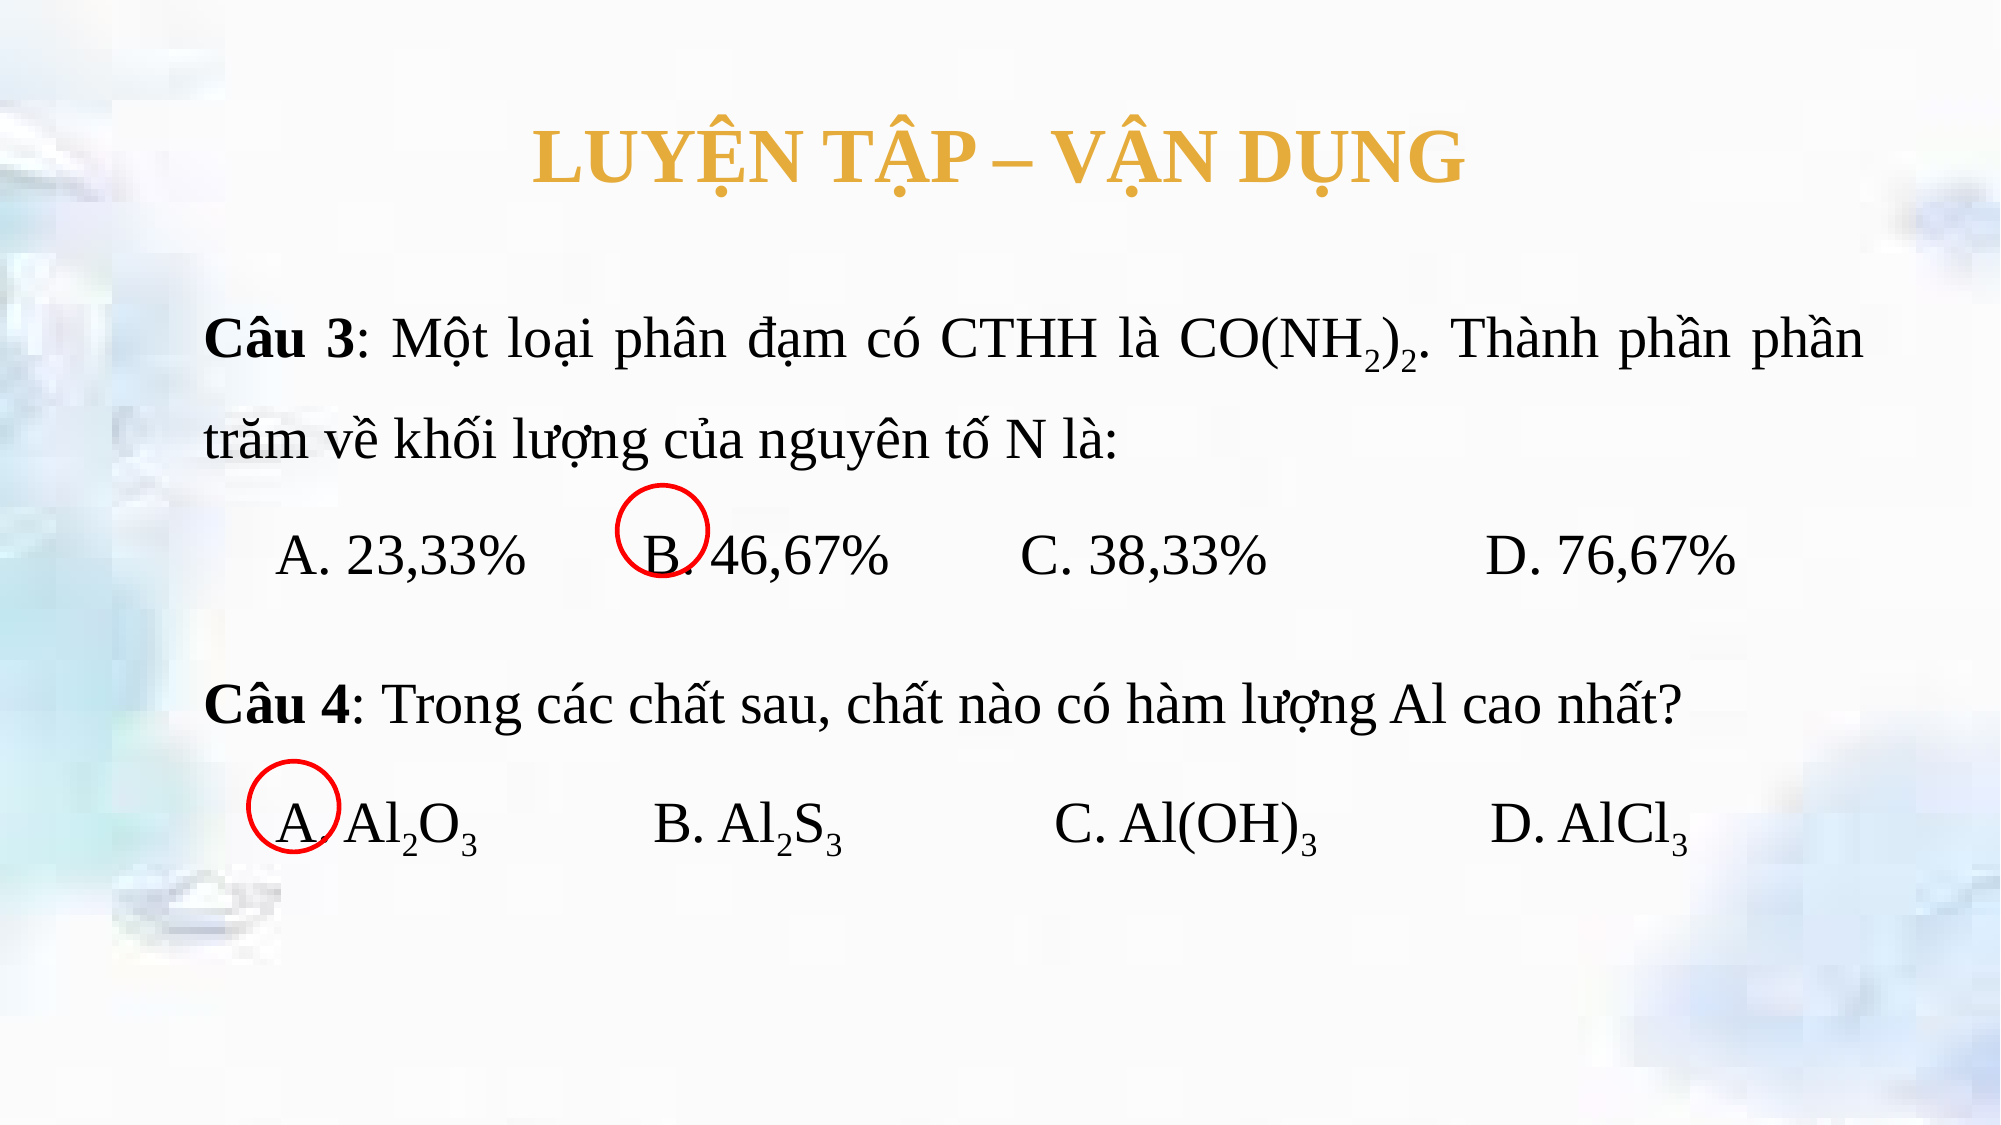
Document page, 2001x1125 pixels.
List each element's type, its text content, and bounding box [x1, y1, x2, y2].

text_box [616, 484, 709, 577]
text_box Câu 3: Một loại phân đạm có CTHH là CO(NH2)2. Thành phần phần trăm về khối lượng của nguyên tố N là: A. 23,33% B. 46,67% C. 38,33% D. 76,67% [188, 268, 1880, 594]
text_box LUYỆN TẬP – VẬN DỤNG [389, 97, 1611, 206]
text_box [247, 760, 341, 853]
text_box Câu 4: Trong các chất sau, chất nào có hàm lượng Al cao nhất? A. Al2O3 B. Al2S3 C. Al(OH)3 D. AlCl3 [188, 636, 1880, 871]
